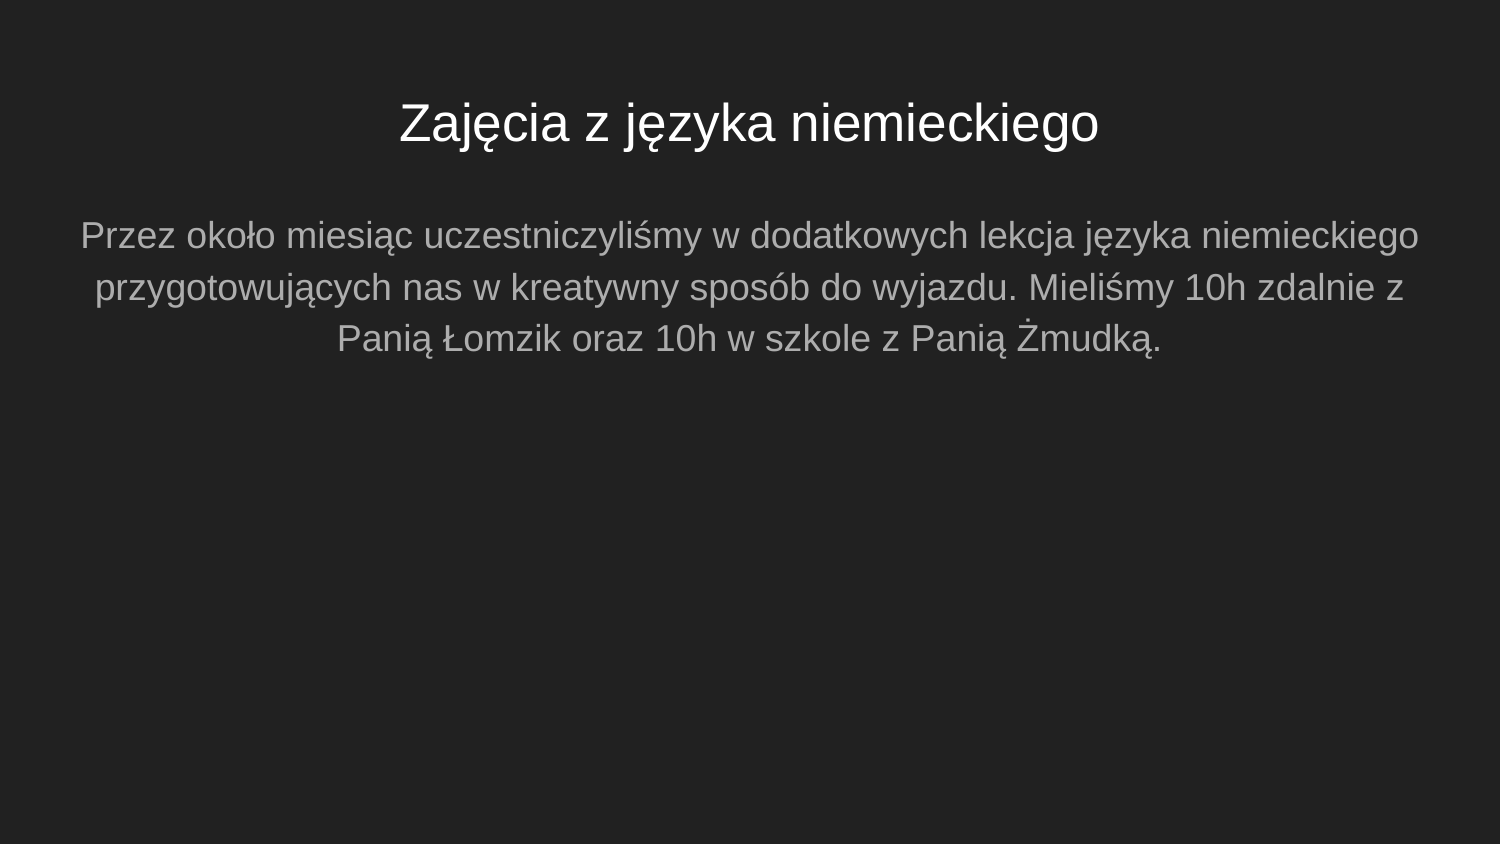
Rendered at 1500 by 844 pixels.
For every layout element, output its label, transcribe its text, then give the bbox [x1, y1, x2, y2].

list Przez około miesiąc uczestniczyliśmy w dodatkowych lekcja języka niemieckiego przygotowujących nas w kreatywny sposób do wyjazdu. Mieliśmy 10h zdalnie z Panią Łomzik oraz 10h w szkole z Panią Żmudką. [51, 189, 1449, 750]
title Zajęcia z języka niemieckiego [51, 72, 1449, 167]
